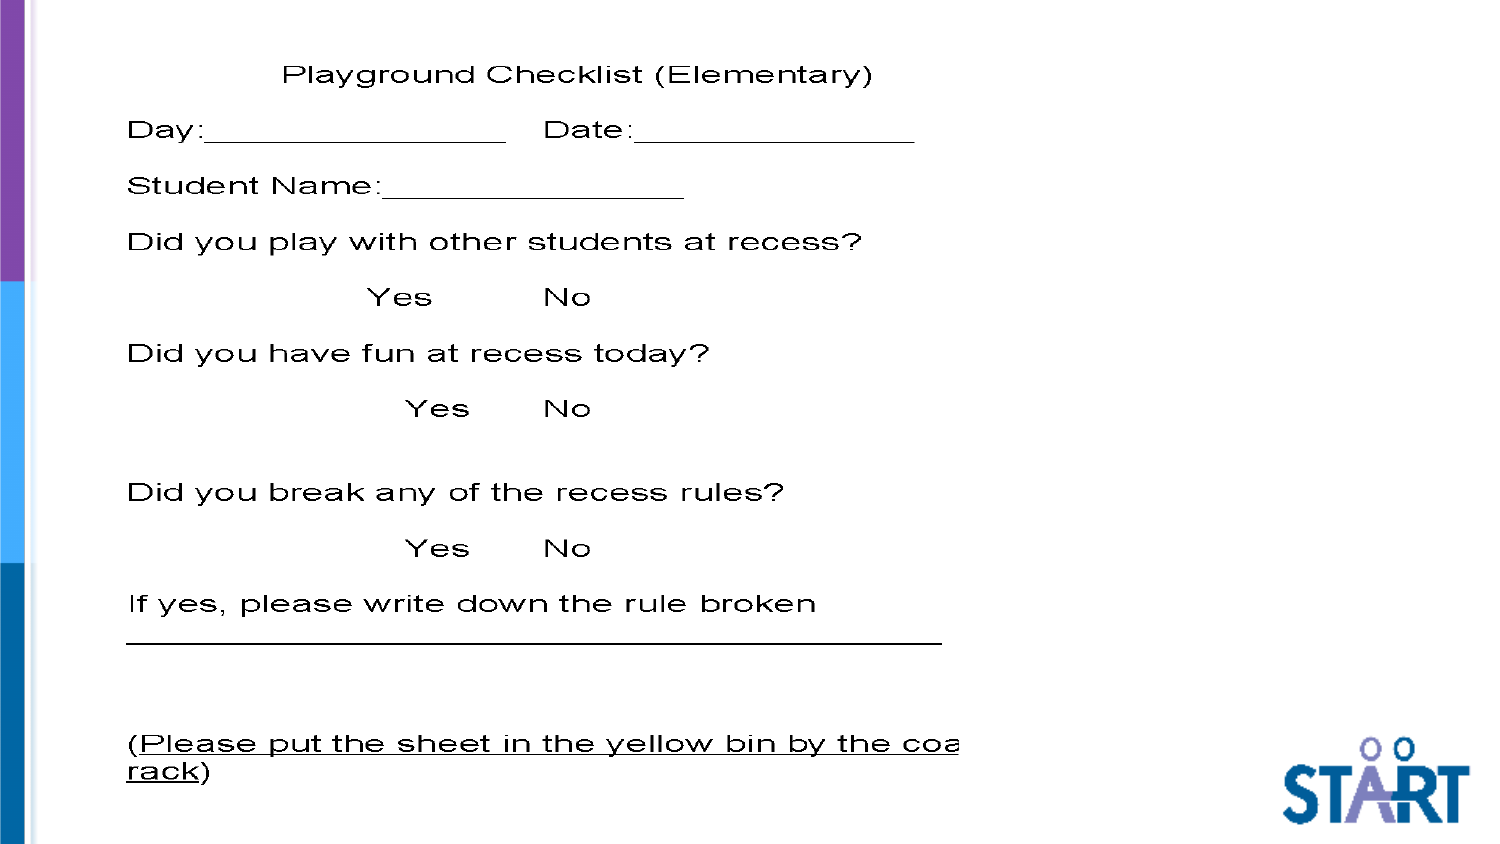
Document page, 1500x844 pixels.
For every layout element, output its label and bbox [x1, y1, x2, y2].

text_box [125, 60, 959, 812]
picture [1, 0, 55, 844]
picture [1271, 722, 1482, 831]
